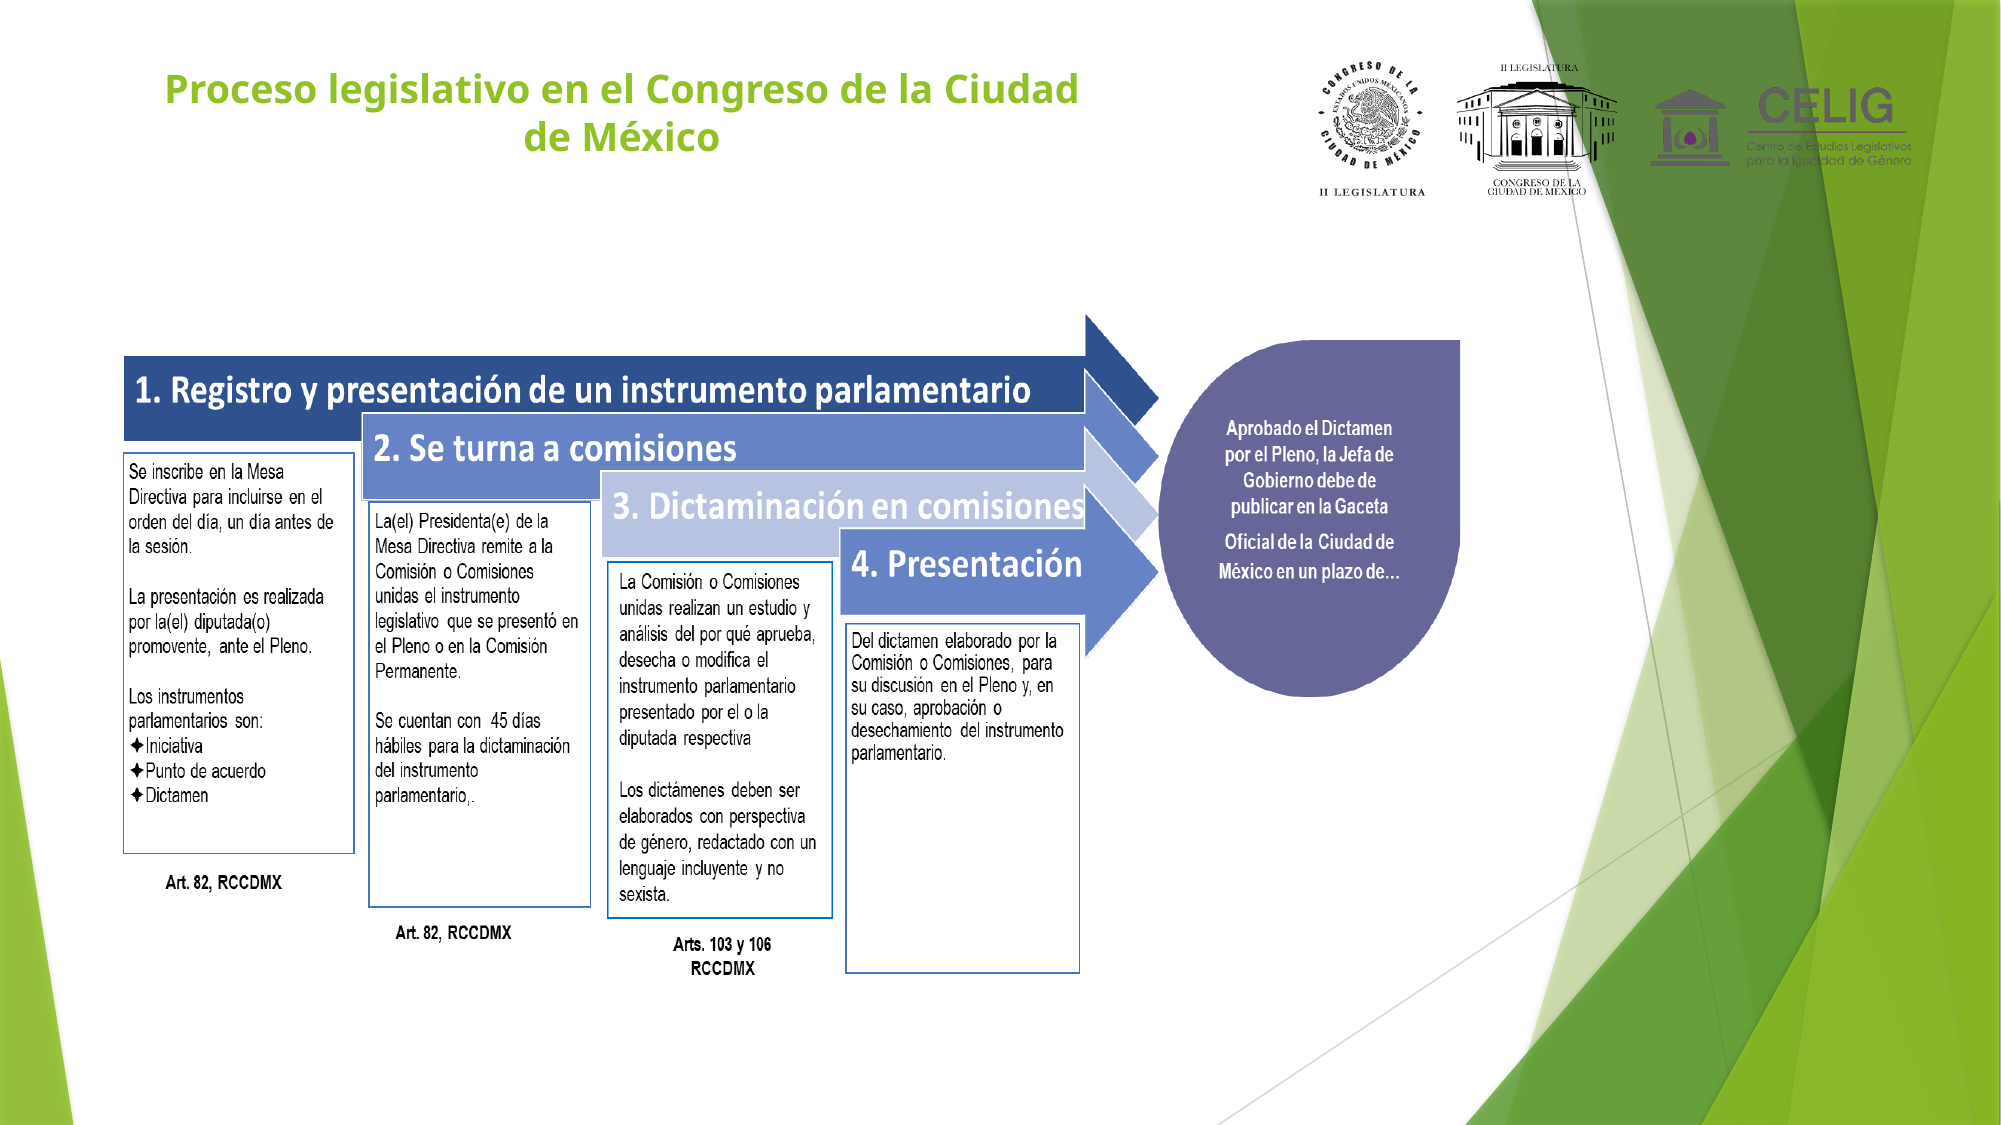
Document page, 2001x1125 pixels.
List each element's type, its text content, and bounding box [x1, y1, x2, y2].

title Proceso legislativo en el Congreso de la Ciudad de México [132, 57, 1112, 168]
picture [1317, 61, 1911, 196]
picture [110, 298, 1461, 992]
